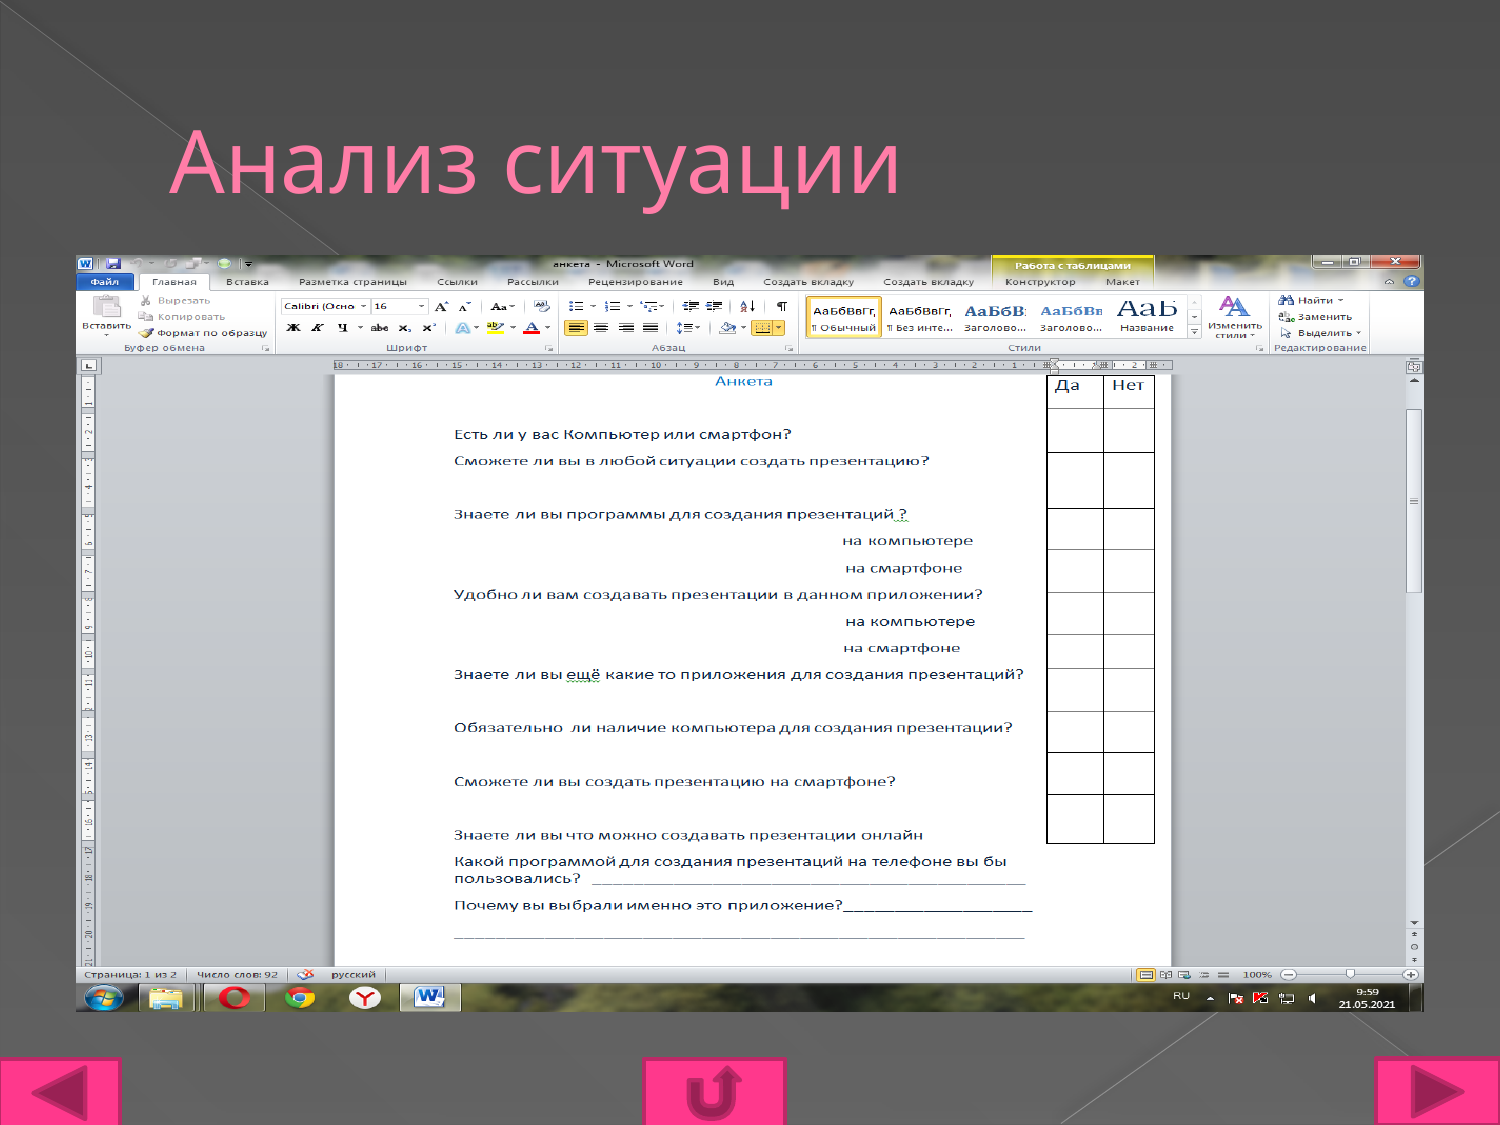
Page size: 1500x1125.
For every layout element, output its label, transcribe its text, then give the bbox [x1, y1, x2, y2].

text_box [642, 1057, 787, 1125]
text_box [1374, 1056, 1500, 1125]
text_box [0, 1057, 122, 1125]
picture [76, 255, 1424, 1012]
title Анализ ситуации [75, 43, 1425, 245]
